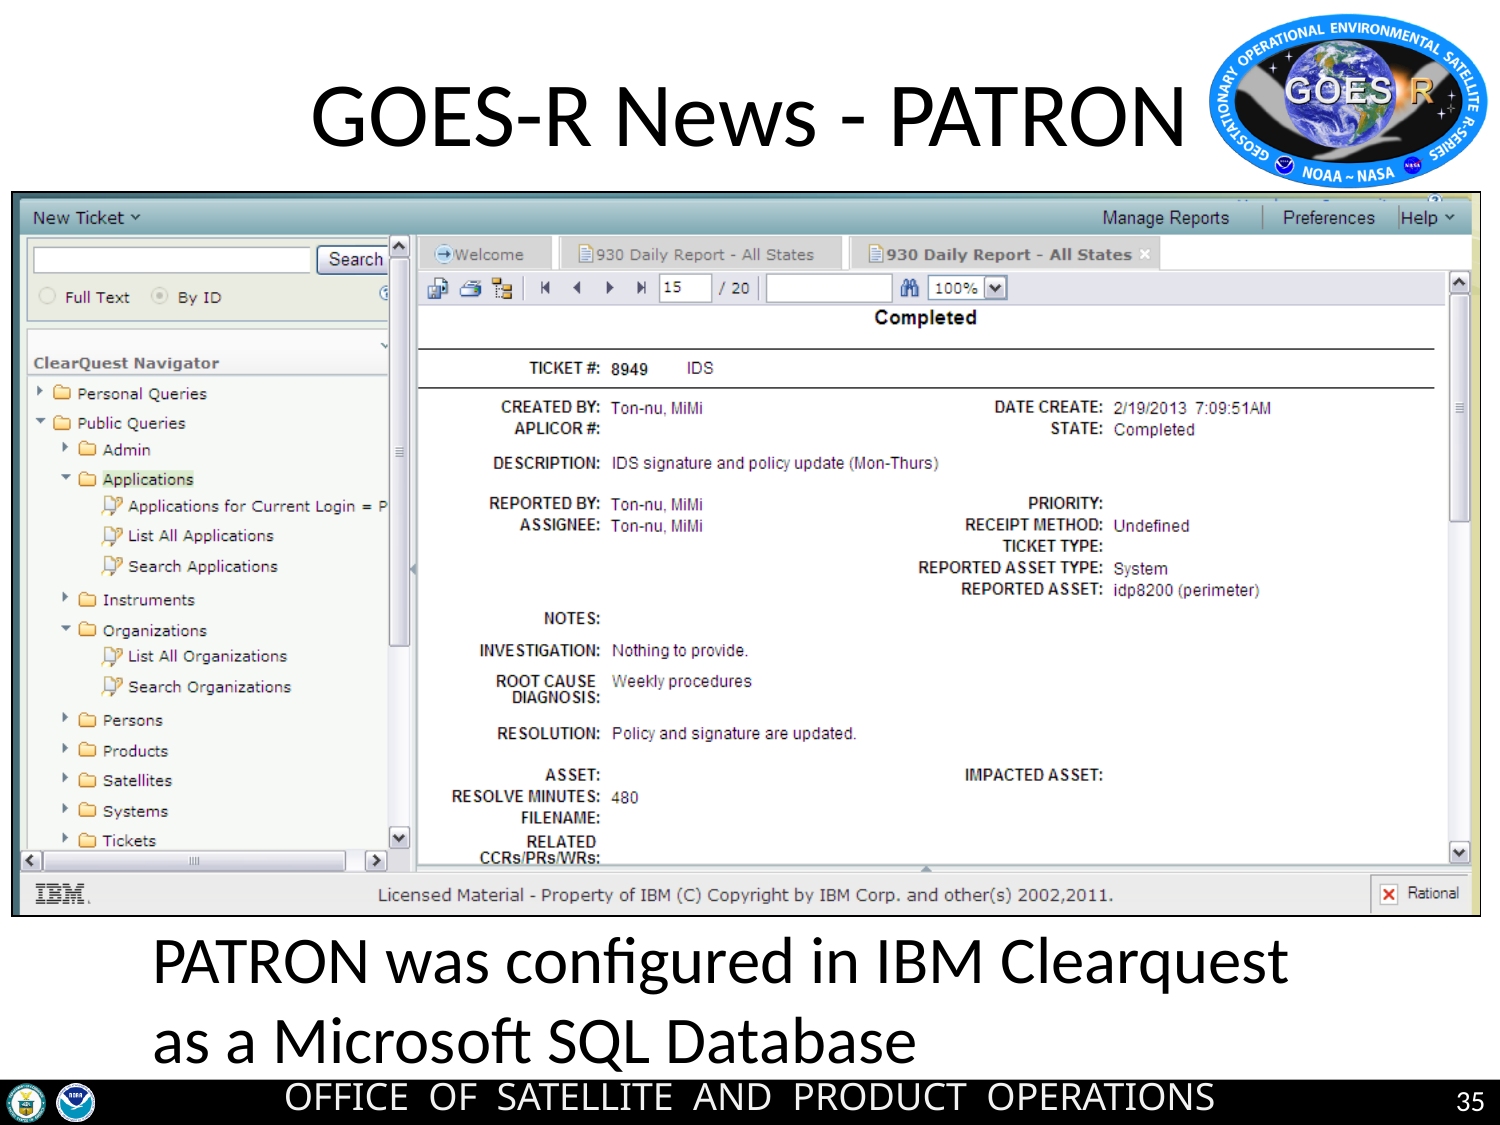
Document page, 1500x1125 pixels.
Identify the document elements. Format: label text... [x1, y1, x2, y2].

picture [6, 1083, 46, 1123]
text_box PATRON was configured in IBM Clearquest as a Microsoft SQL Database [137, 924, 1375, 1085]
picture [56, 1083, 95, 1122]
picture [12, 0, 1500, 916]
title GOES-R News - PATRON [75, 45, 1191, 175]
